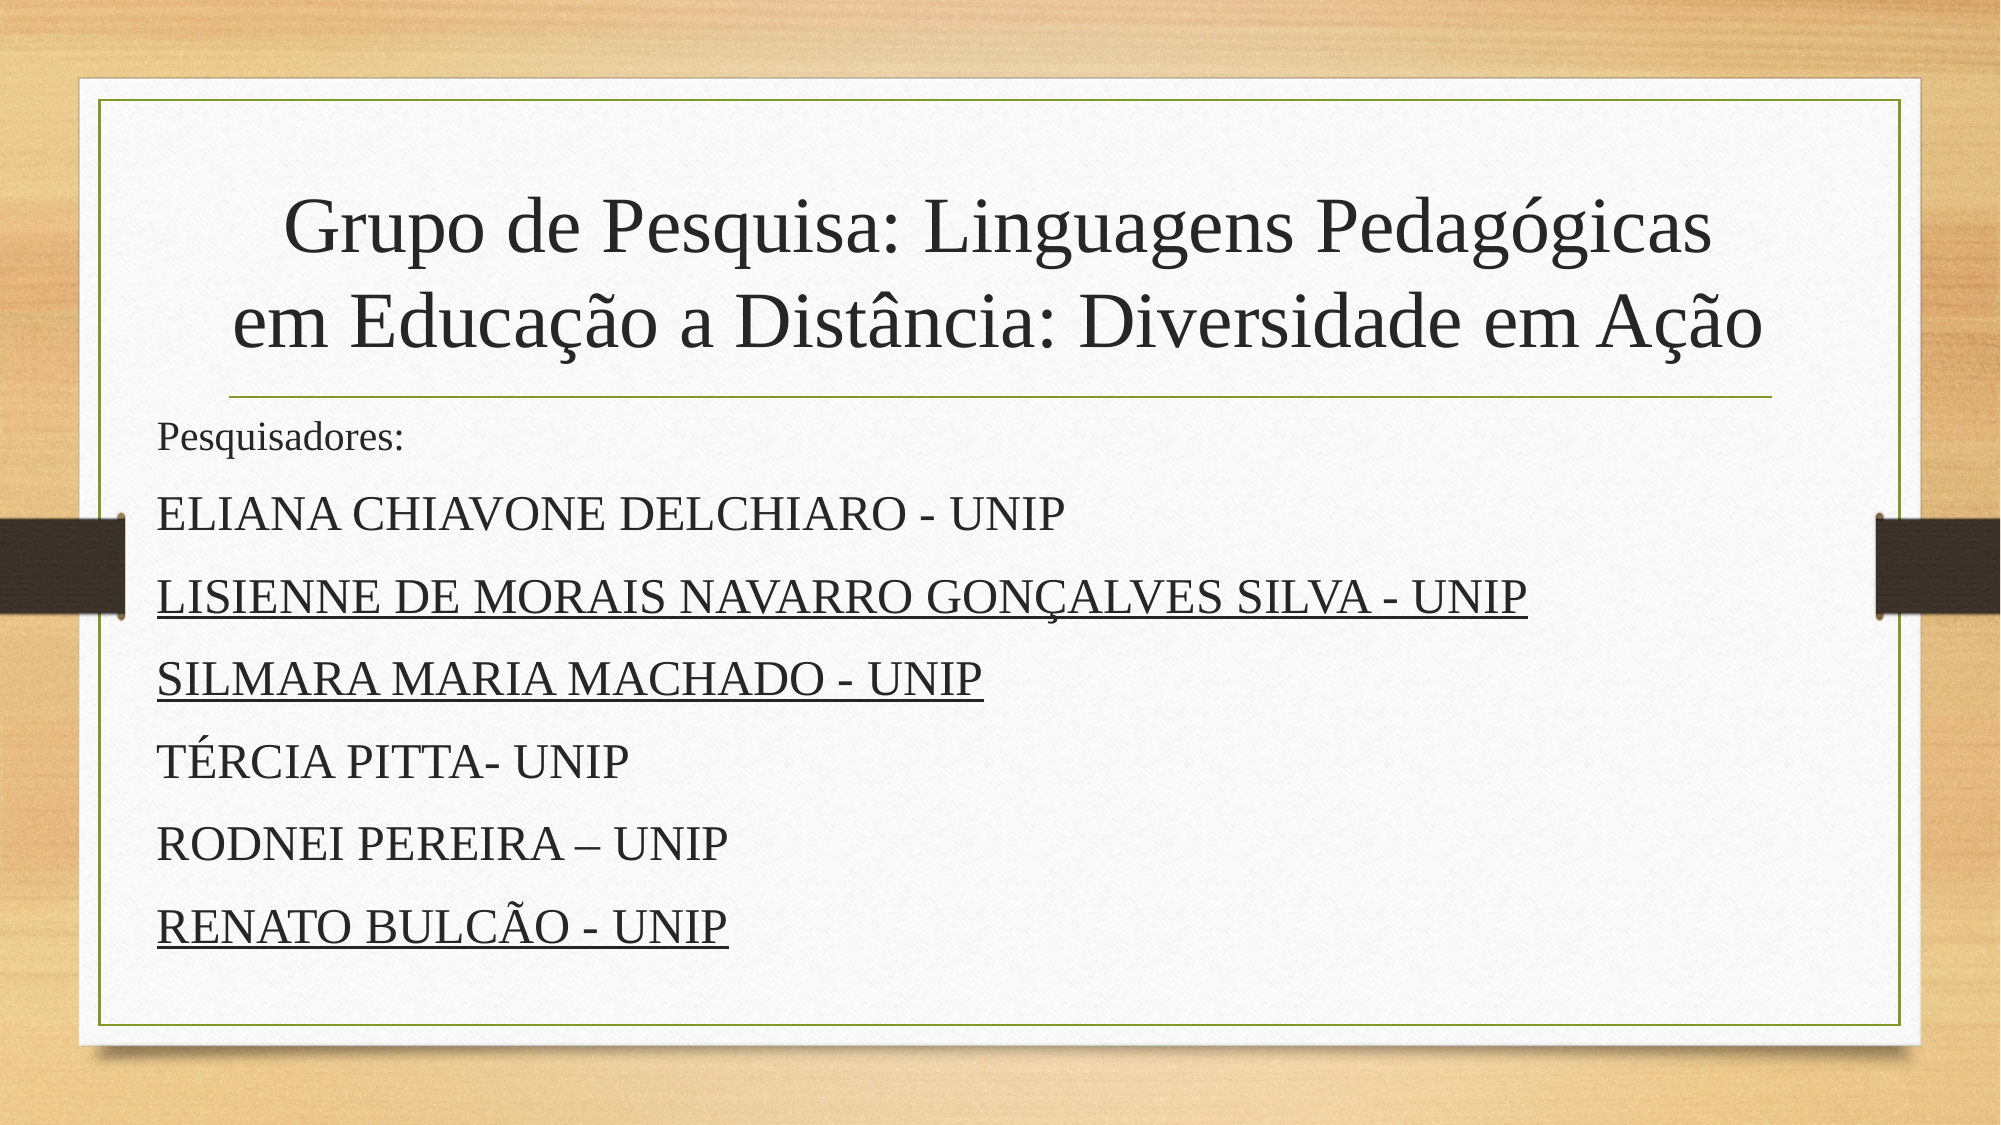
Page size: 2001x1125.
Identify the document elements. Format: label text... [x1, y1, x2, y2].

list Pesquisadores: ELIANA CHIAVONE DELCHIARO - UNIP LISIENNE DE MORAIS NAVARRO GONÇALVES SILVA - UNIP SILMARA MARIA MACHADO - UNIP TÉRCIA PITTA- UNIP RODNEI PEREIRA – UNIP RENATO BULCÃO - UNIP [141, 400, 1859, 959]
picture [0, 0, 2001, 1125]
title Grupo de Pesquisa: Linguagens Pedagógicas em Educação a Distância: Diversidade em Ação [212, 161, 1788, 375]
